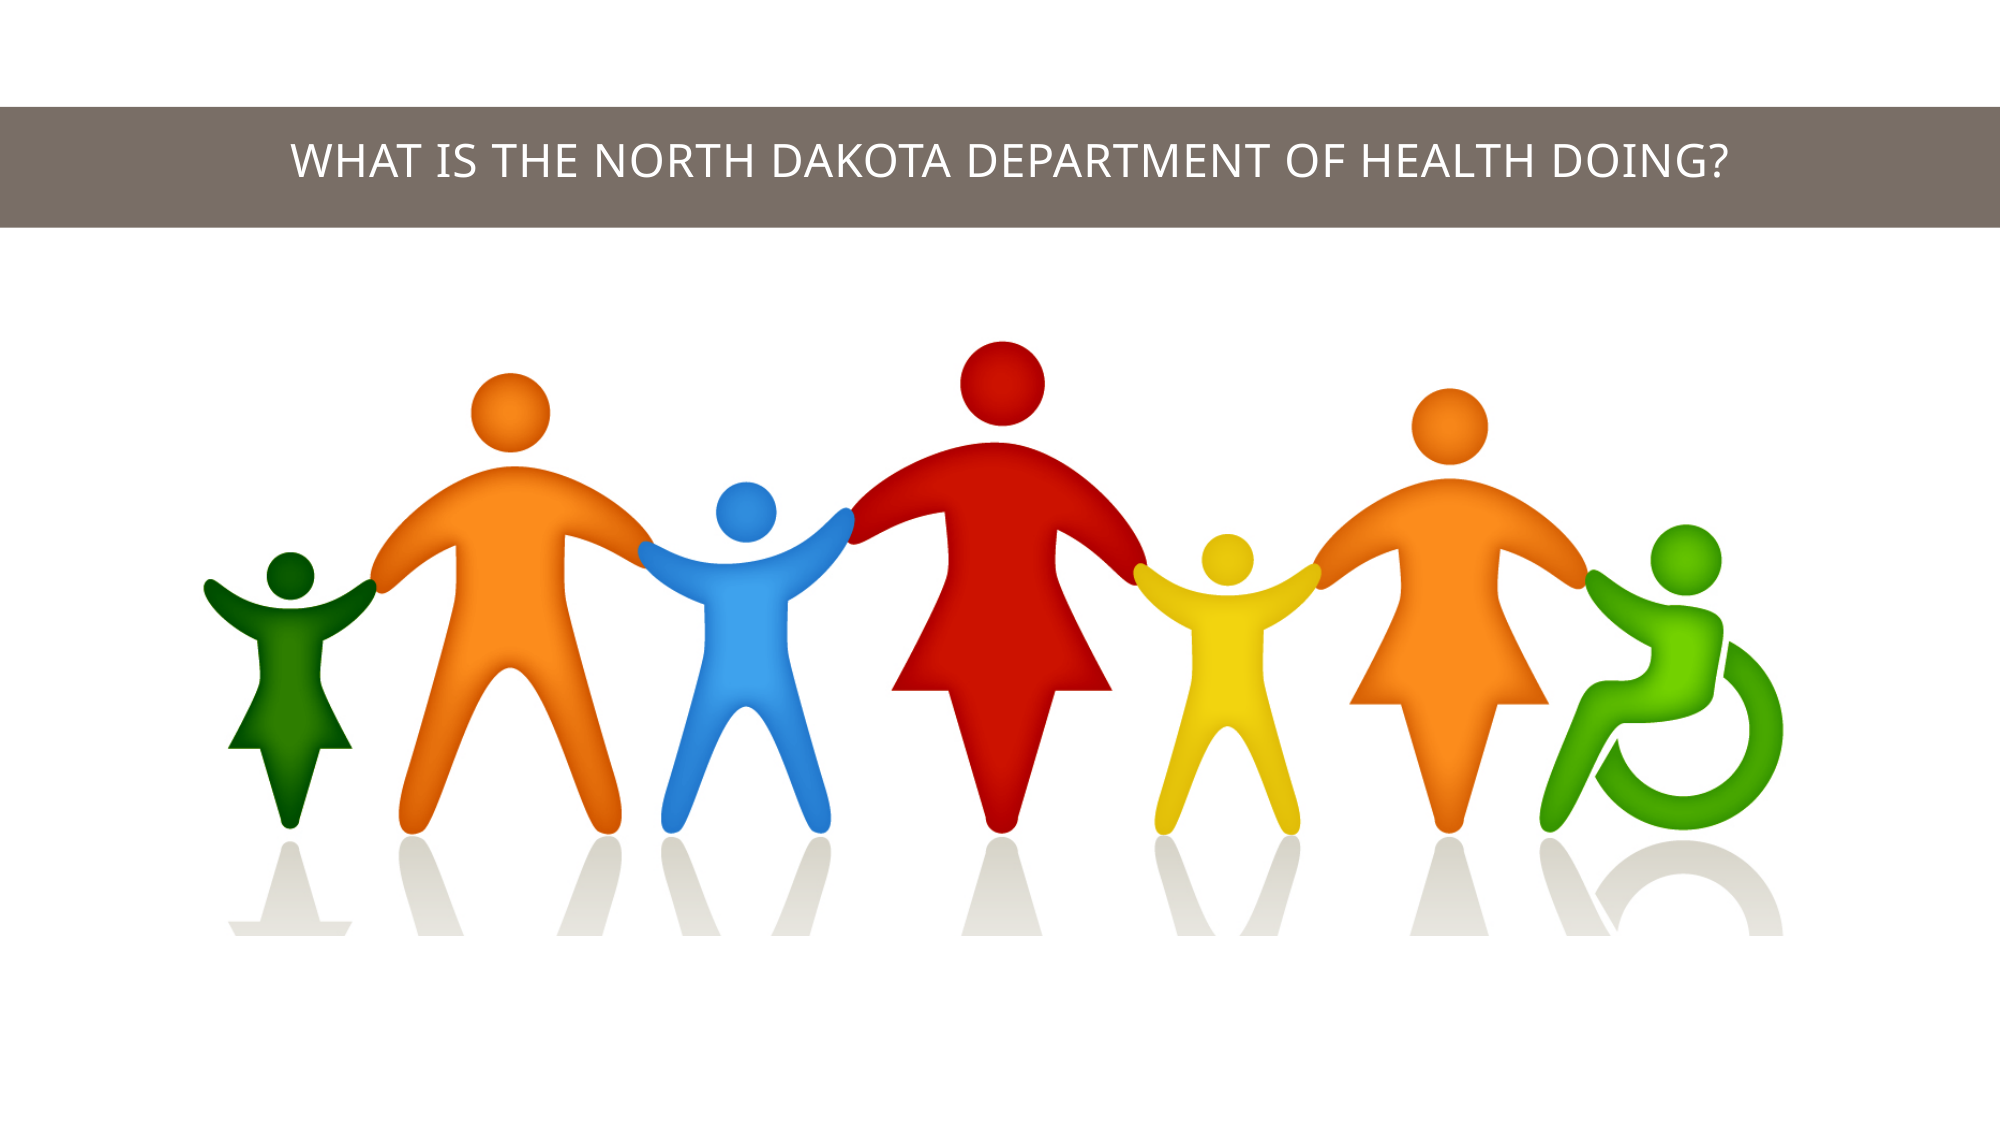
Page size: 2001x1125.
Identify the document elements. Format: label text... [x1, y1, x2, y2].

picture [105, 335, 1895, 936]
title What is the North Dakota Department of Health Doing? [91, 128, 1931, 251]
text_box [0, 106, 2000, 229]
